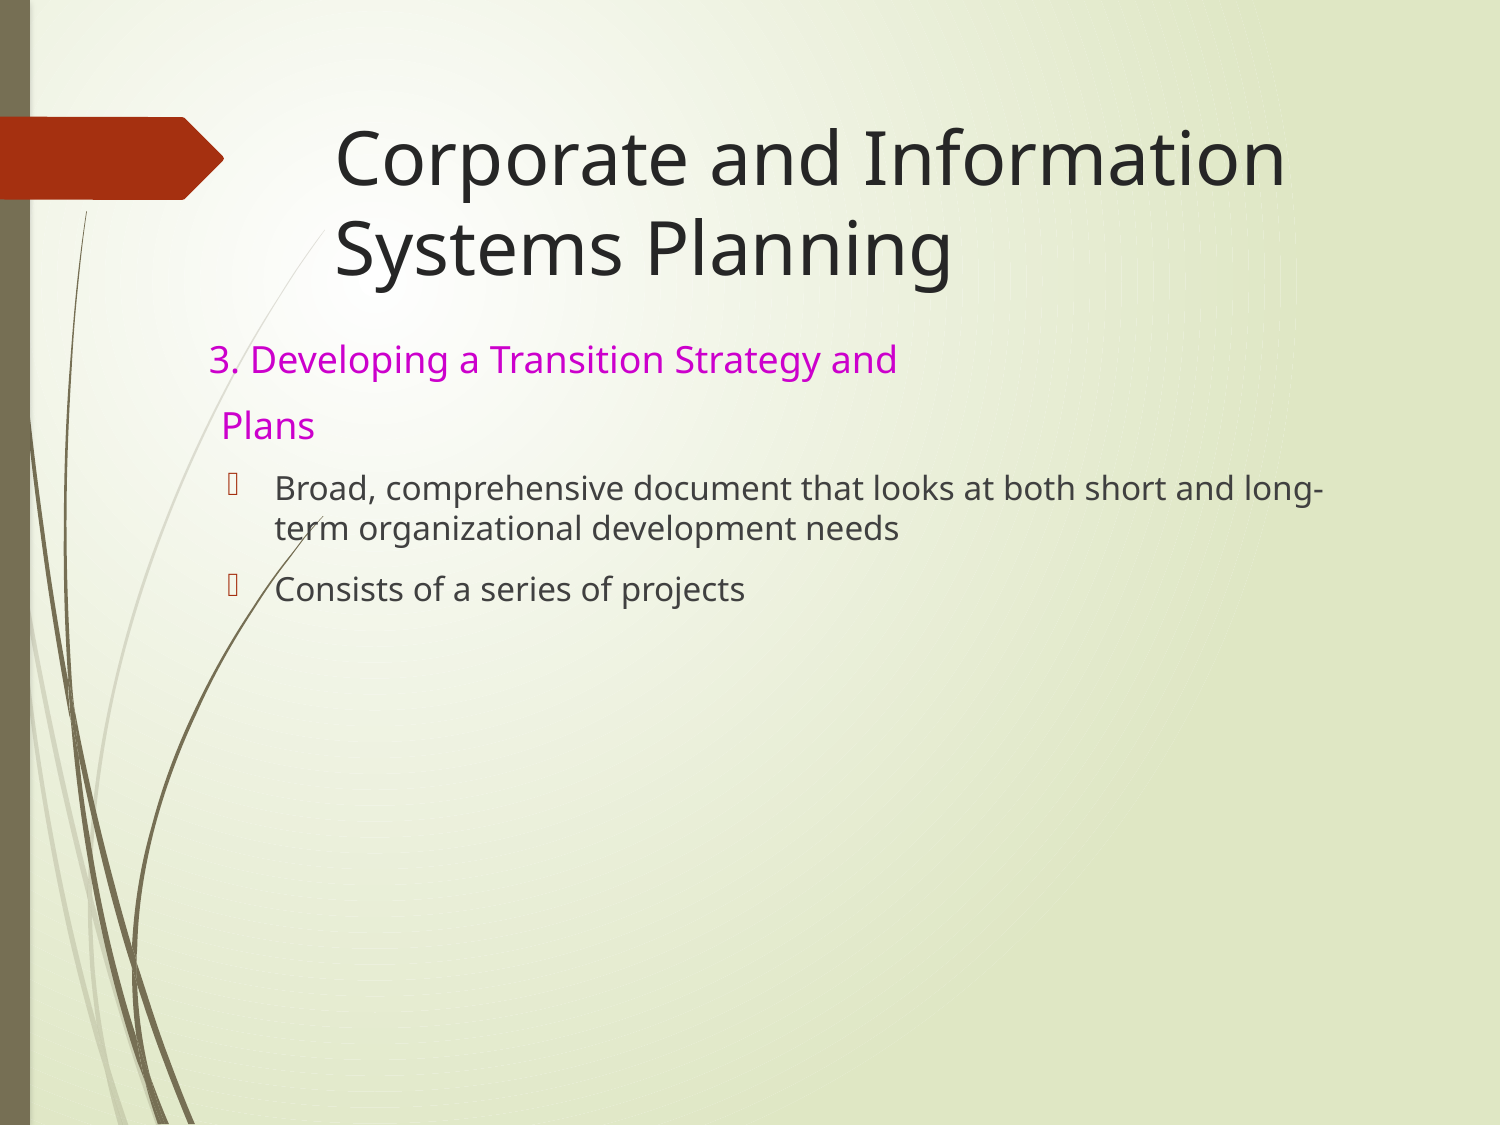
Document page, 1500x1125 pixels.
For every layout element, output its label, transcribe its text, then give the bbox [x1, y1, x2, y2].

list 3. Developing a Transition Strategy and Plans Broad, comprehensive document that looks at both short and long-term organizational development needs Consists of a series of projects [137, 262, 1413, 988]
title Corporate and Information Systems Planning [319, 102, 1400, 262]
